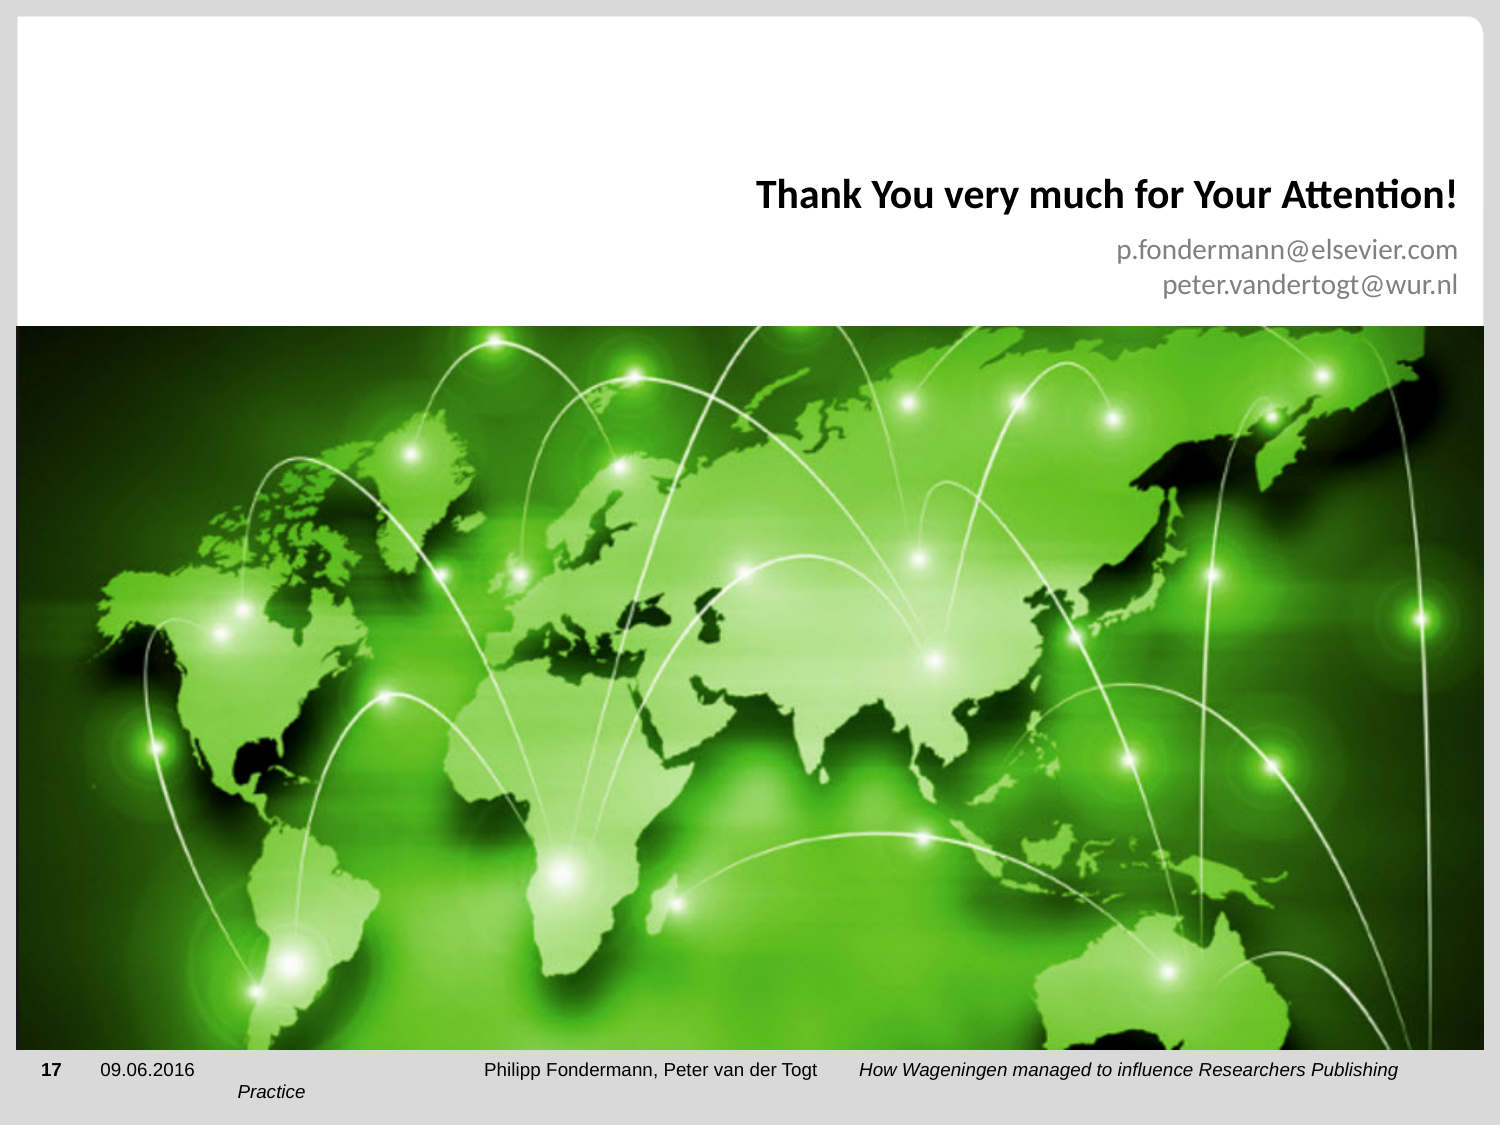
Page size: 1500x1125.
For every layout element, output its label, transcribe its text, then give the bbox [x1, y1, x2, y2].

picture [0, 0, 1500, 1125]
text_box Thank You very much for Your Attention! p.fondermann@elsevier.com peter.vandertogt@wur.nl [53, 123, 1459, 300]
